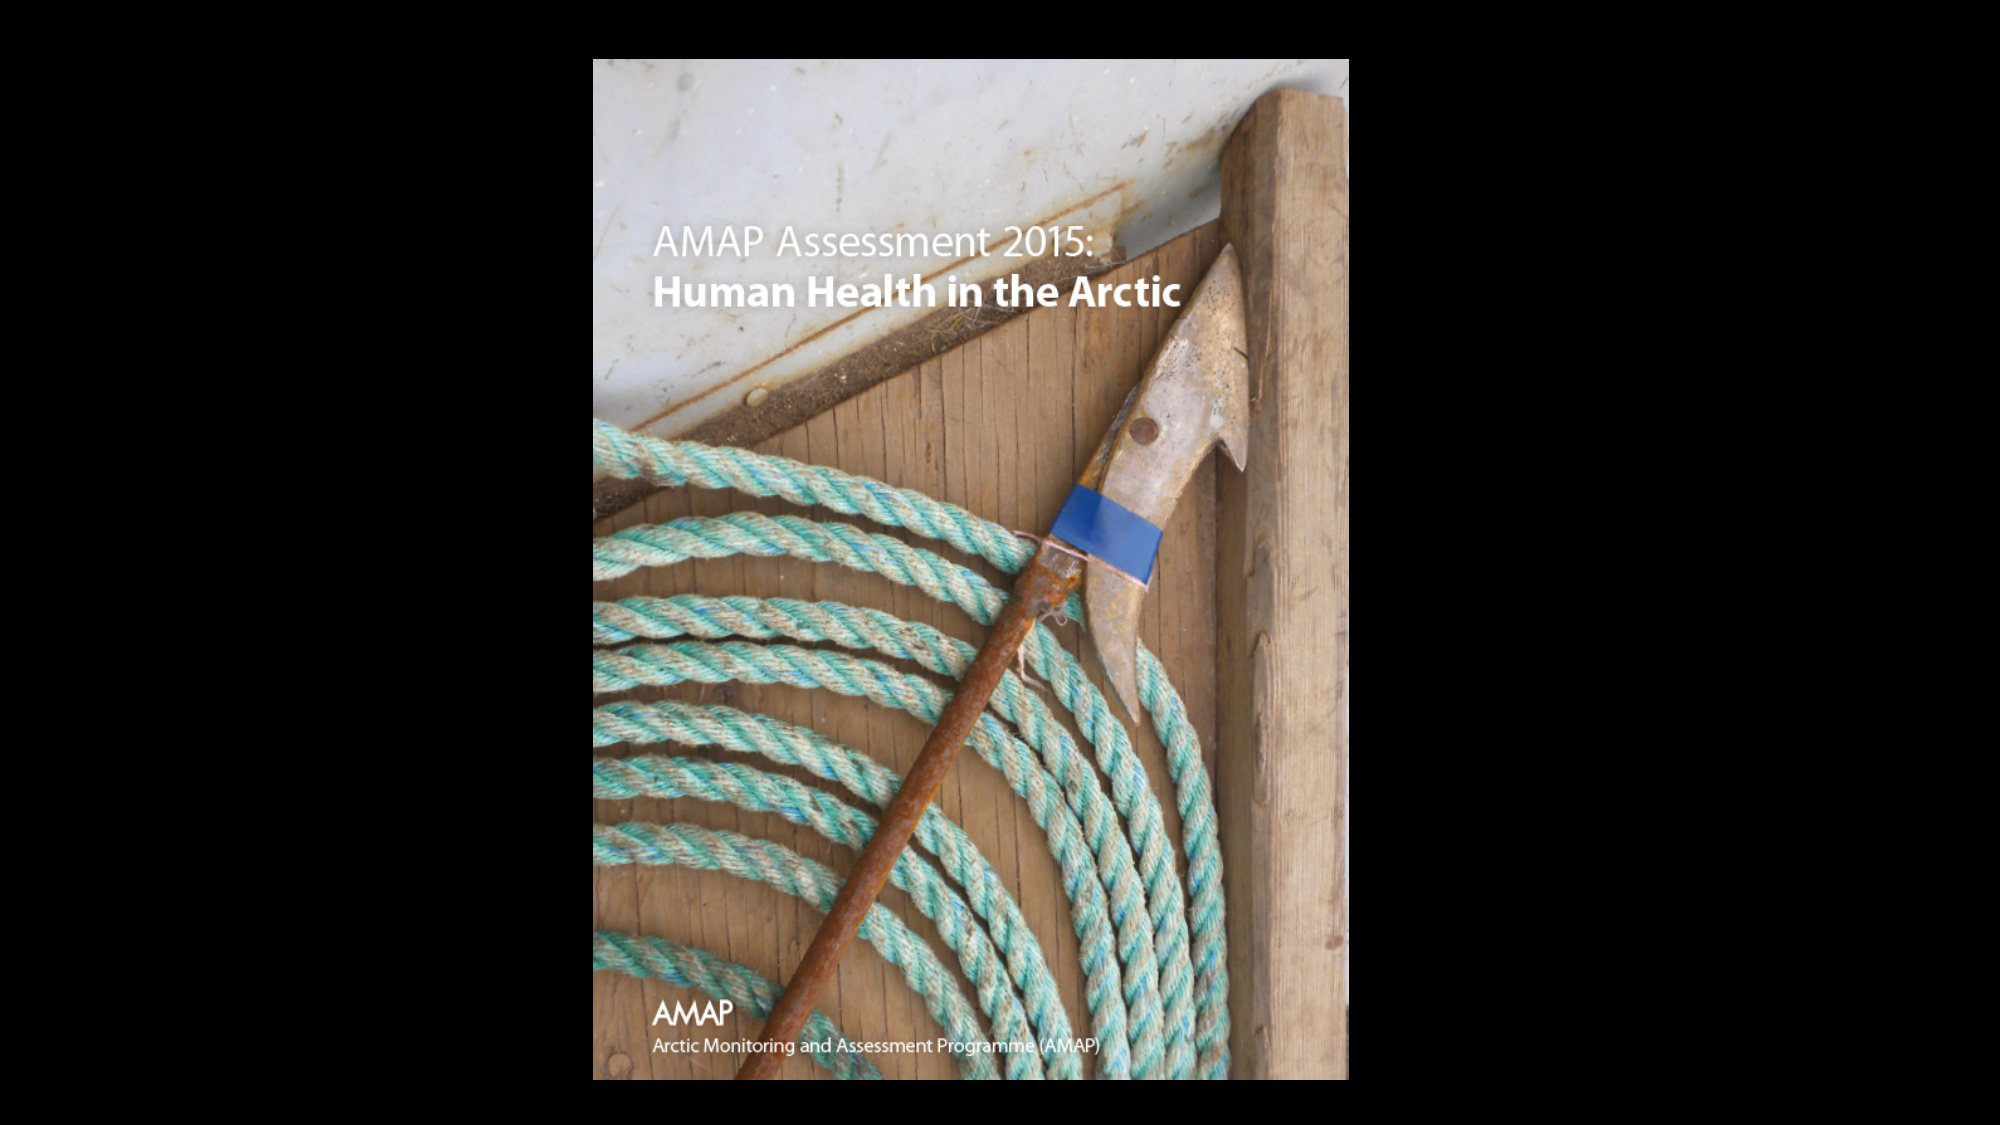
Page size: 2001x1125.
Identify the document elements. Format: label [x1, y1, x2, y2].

picture [593, 59, 1349, 1080]
